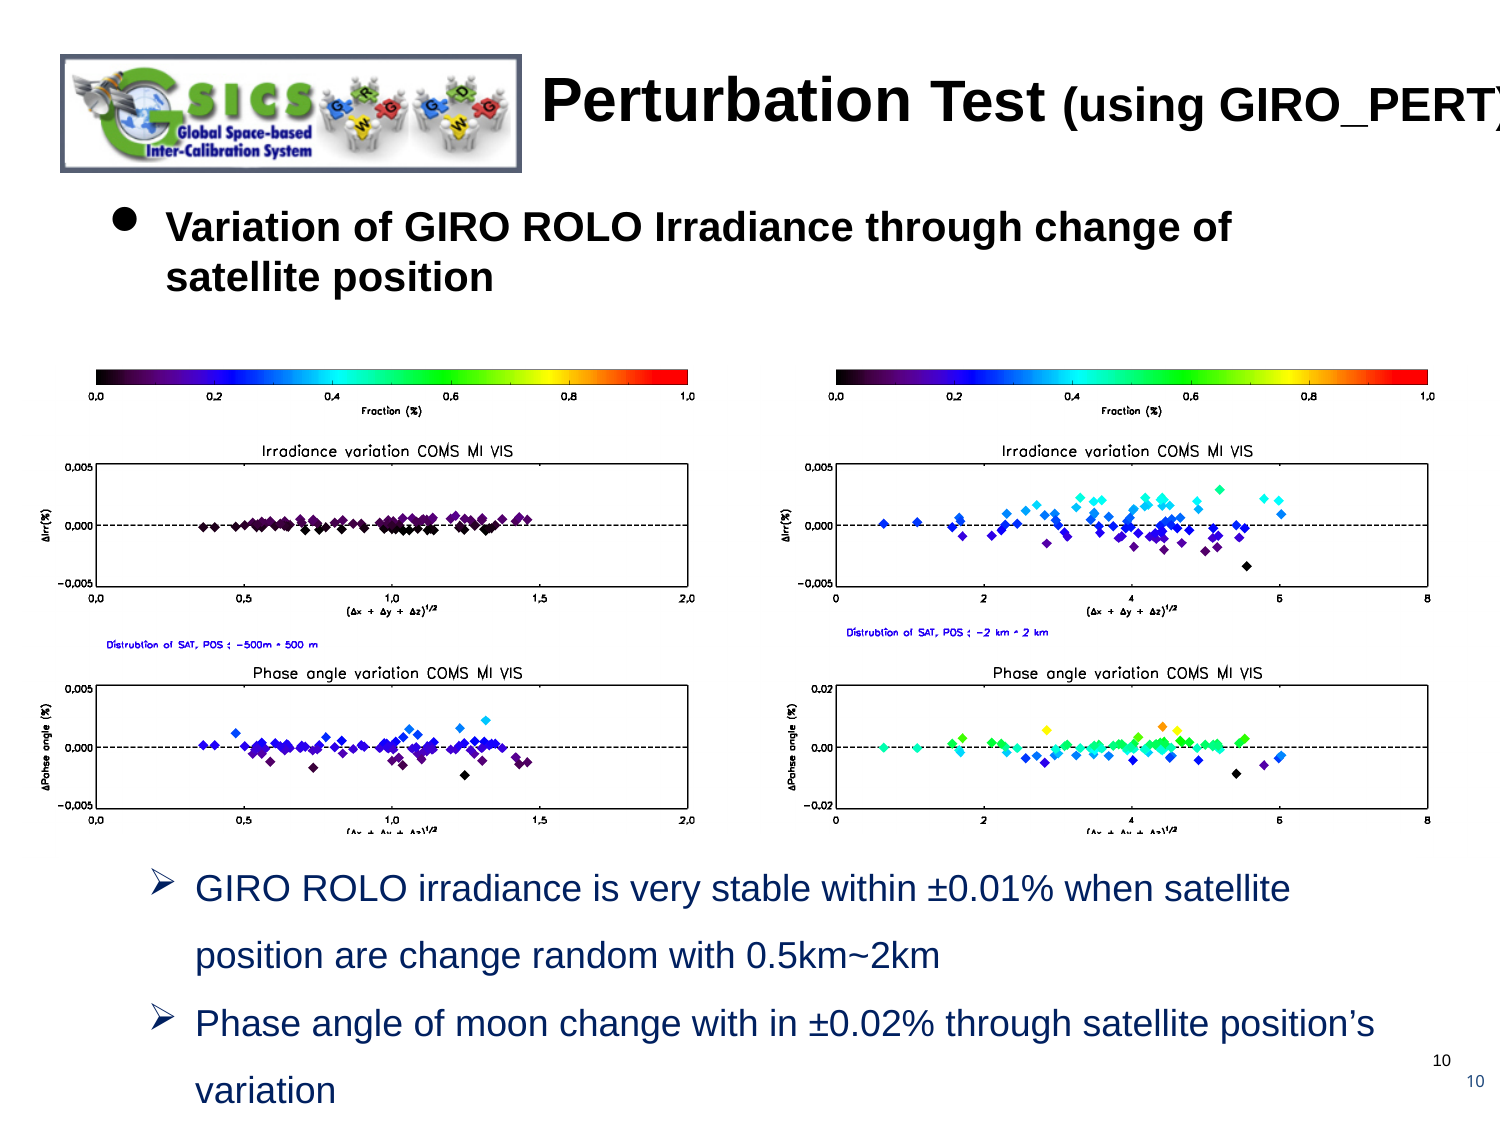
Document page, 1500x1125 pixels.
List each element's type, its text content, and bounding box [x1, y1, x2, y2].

picture [60, 54, 522, 173]
title Perturbation Test (using GIRO_PERT) [464, 51, 1500, 171]
text_box Variation of GIRO ROLO Irradiance through change of satellite position [94, 192, 1406, 308]
text_box 13 [1442, 1063, 1500, 1124]
picture [762, 365, 1500, 858]
picture [22, 365, 761, 858]
text_box GIRO ROLO irradiance is very stable within ±0.01% when satellite position are change random with 0.5km~2km Phase angle of moon change with in ±0.02% through satellite position’s variation [58, 866, 1416, 1119]
slide_number 10 [1416, 1042, 1467, 1103]
